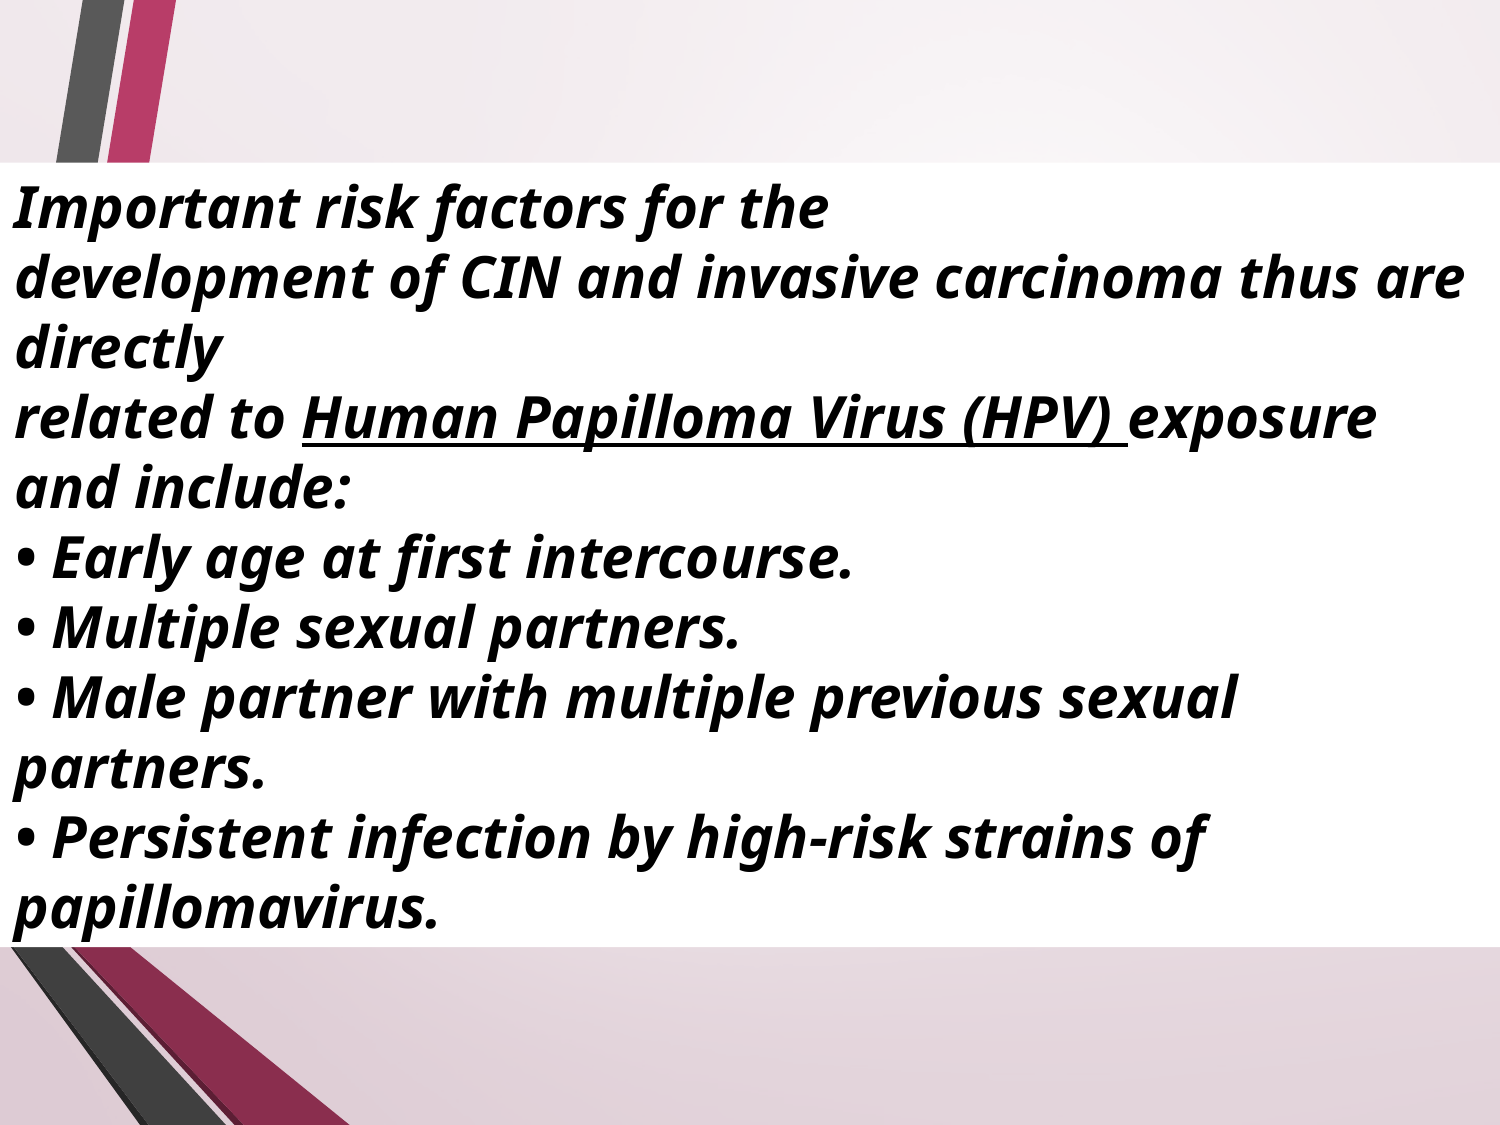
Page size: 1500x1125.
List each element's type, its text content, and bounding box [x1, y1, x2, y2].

text_box Important risk factors for the development of CIN and invasive carcinoma thus are directly related to Human Papilloma Virus (HPV) exposure and include: • Early age at first intercourse. • Multiple sexual partners. • Male partner with multiple previous sexual partners. • Persistent infection by high-risk strains of papillomavirus. [0, 162, 1500, 948]
